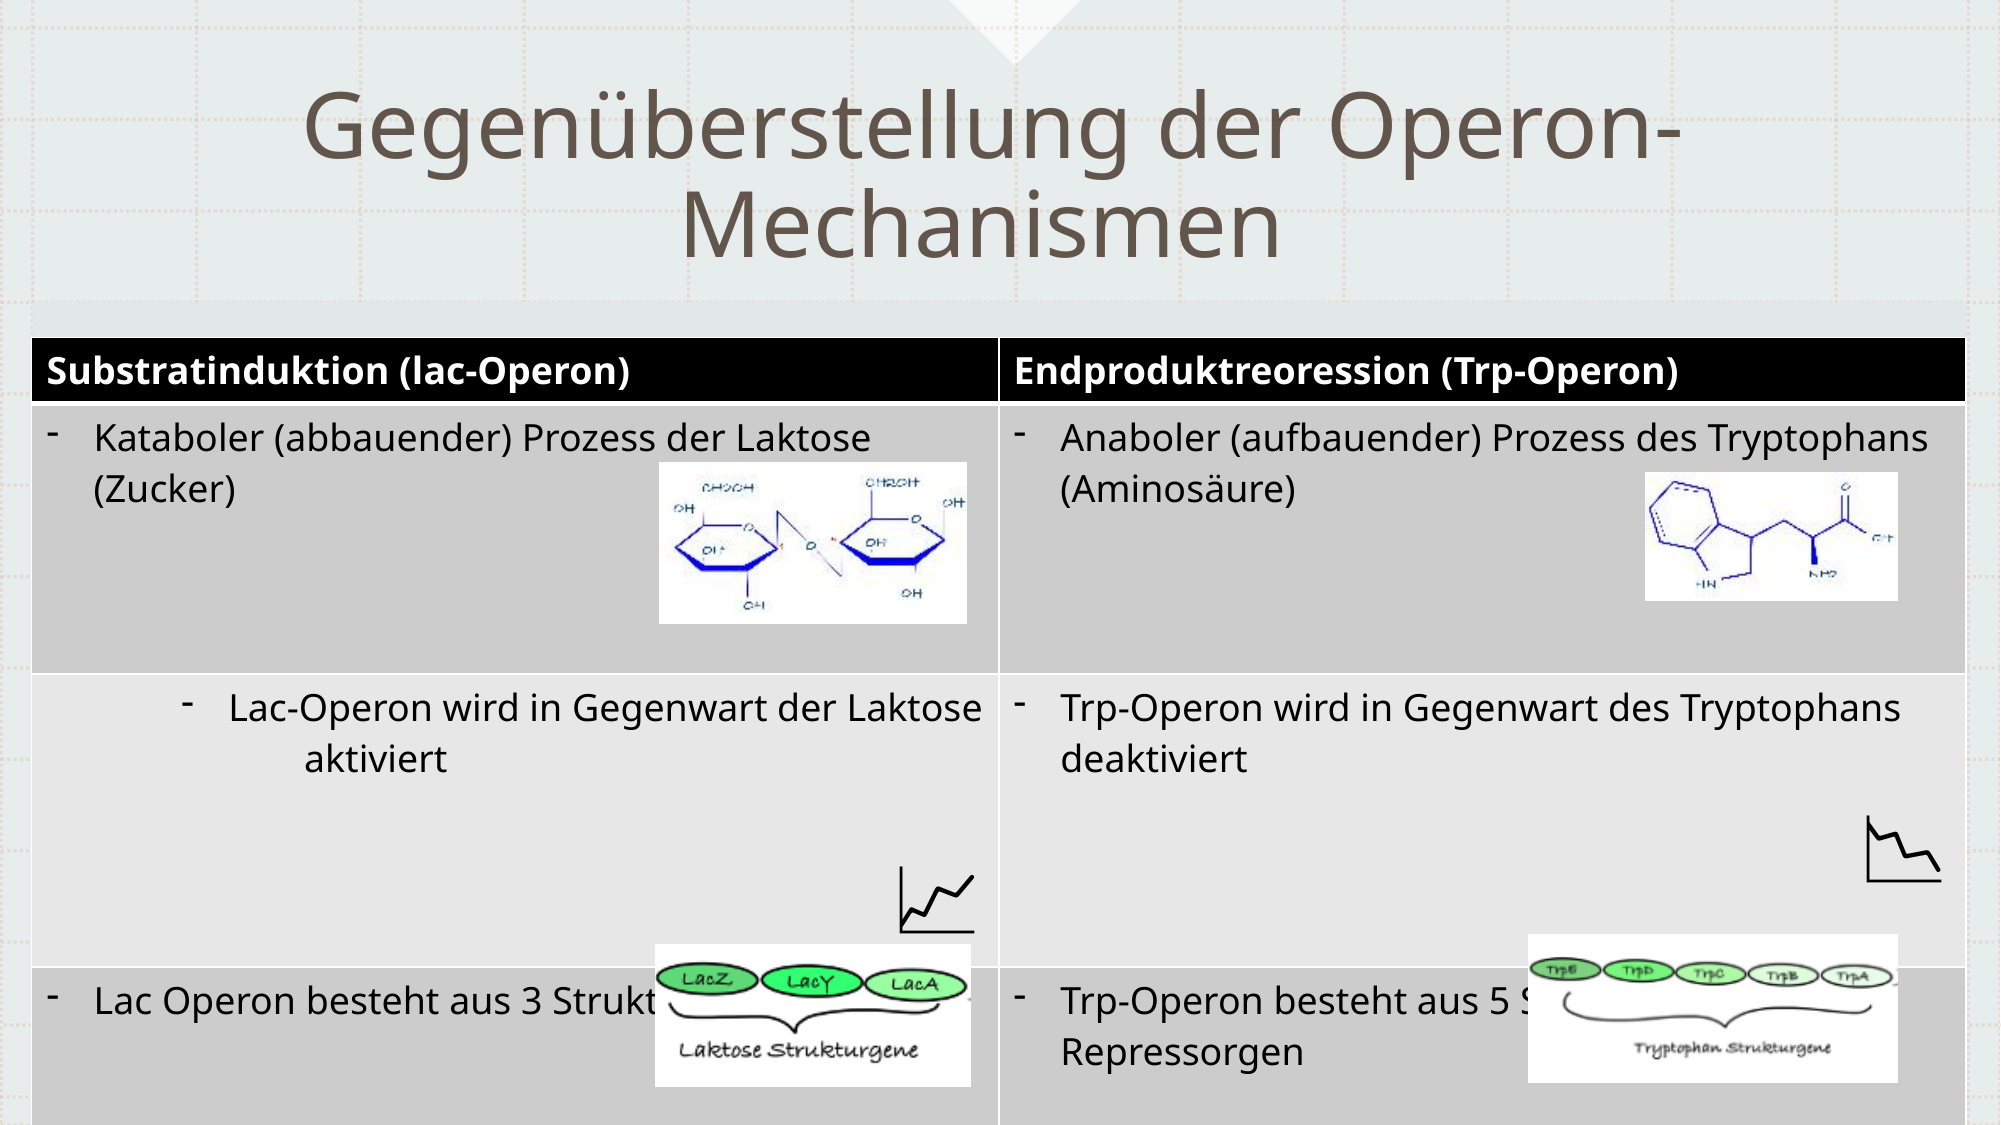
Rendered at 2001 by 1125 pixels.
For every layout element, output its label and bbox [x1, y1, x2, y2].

picture [659, 462, 967, 624]
text_box [0, 0, 2000, 1125]
picture [1528, 934, 1898, 1083]
picture [1645, 472, 1898, 601]
picture [655, 944, 971, 1087]
